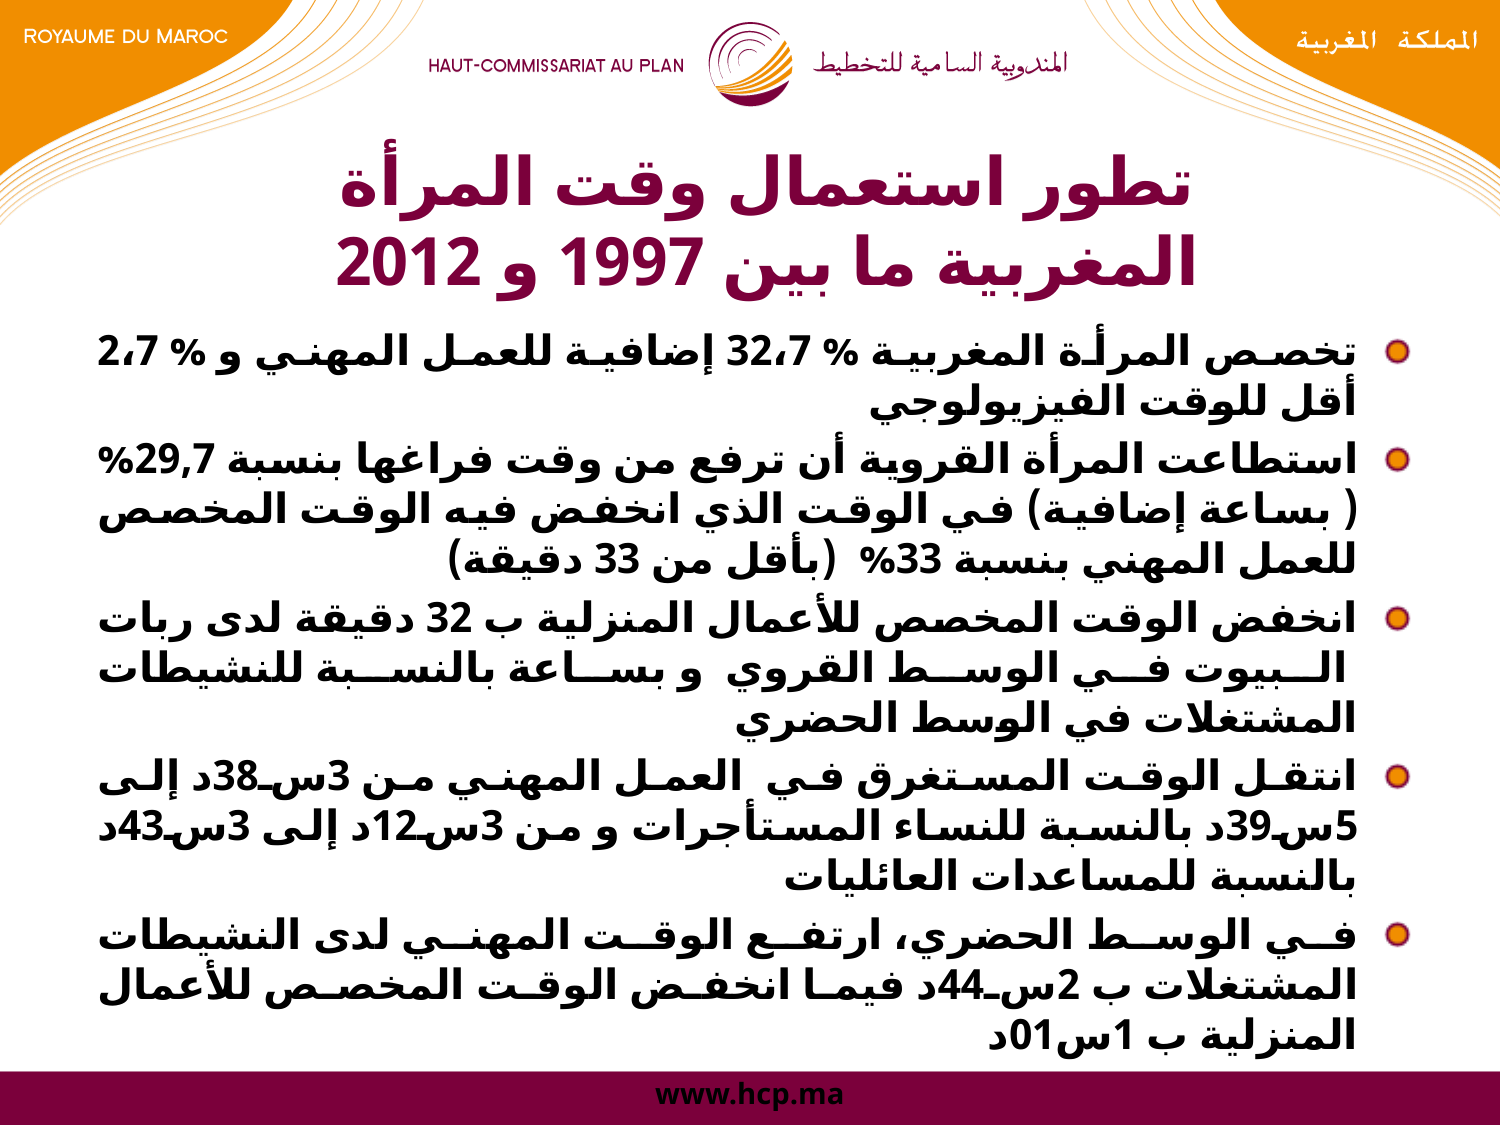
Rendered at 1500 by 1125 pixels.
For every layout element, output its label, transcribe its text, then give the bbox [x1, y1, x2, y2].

picture [0, 0, 1500, 1125]
title تطور استعمال وقت المرأة المغربية ما بين 1997 و 2012 [194, 125, 1341, 314]
list تخصص المرأة المغربية % 32،7 إضافية للعمل المهني و % 2،7 أقل للوقت الفيزيولوجي استطاعت المرأة القروية أن ترفع من وقت فراغها بنسبة 29,7% ( بساعة إضافية) في الوقت الذي انخفض فيه الوقت المخصص للعمل المهني بنسبة 33% (بأقل من 33 دقيقة) انخفض الوقت المخصص للأعمال المنزلية ب 32 دقيقة لدى ربات البيوت في الوسط القروي و بساعة بالنسبة للنشيطات المشتغلات في الوسط الحضري انتقل الوقت المستغرق في العمل المهني من 3س38د إلى 5س39د بالنسبة للنساء المستأجرات و من 3س12د إلى 3س43د بالنسبة للمساعدات العائليات في الوسط الحضري، ارتفع الوقت المهني لدى النشيطات المشتغلات ب 2س44د فيما انخفض الوقت المخصص للأعمال المنزلية ب 1س01د [81, 316, 1430, 1097]
